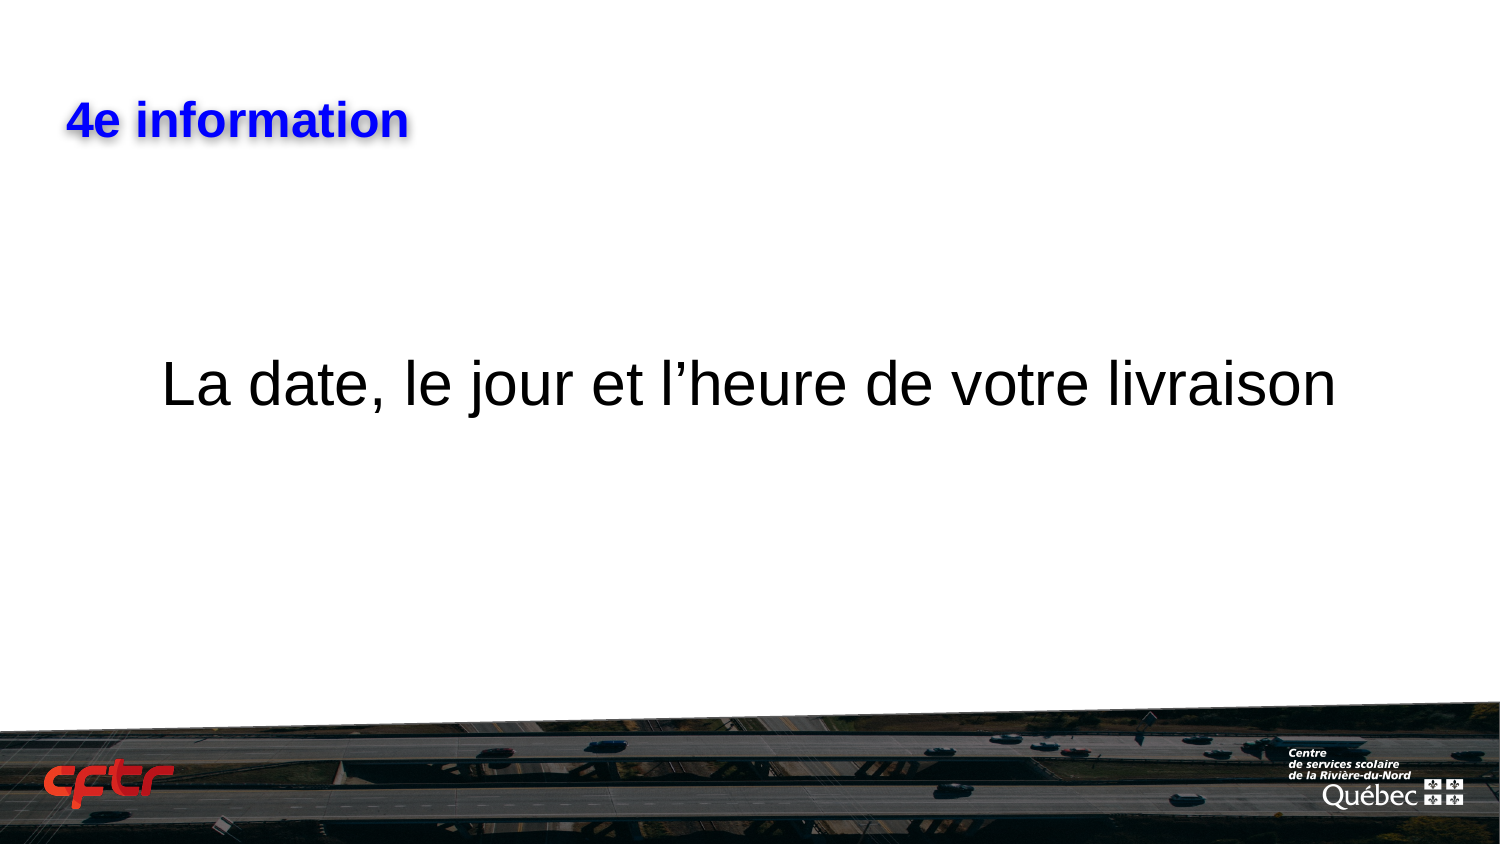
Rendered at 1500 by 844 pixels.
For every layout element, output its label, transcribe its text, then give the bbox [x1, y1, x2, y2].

title 4e information [51, 72, 1449, 167]
picture [0, 704, 1499, 844]
list La date, le jour et l’heure de votre livraison [15, 327, 1485, 446]
